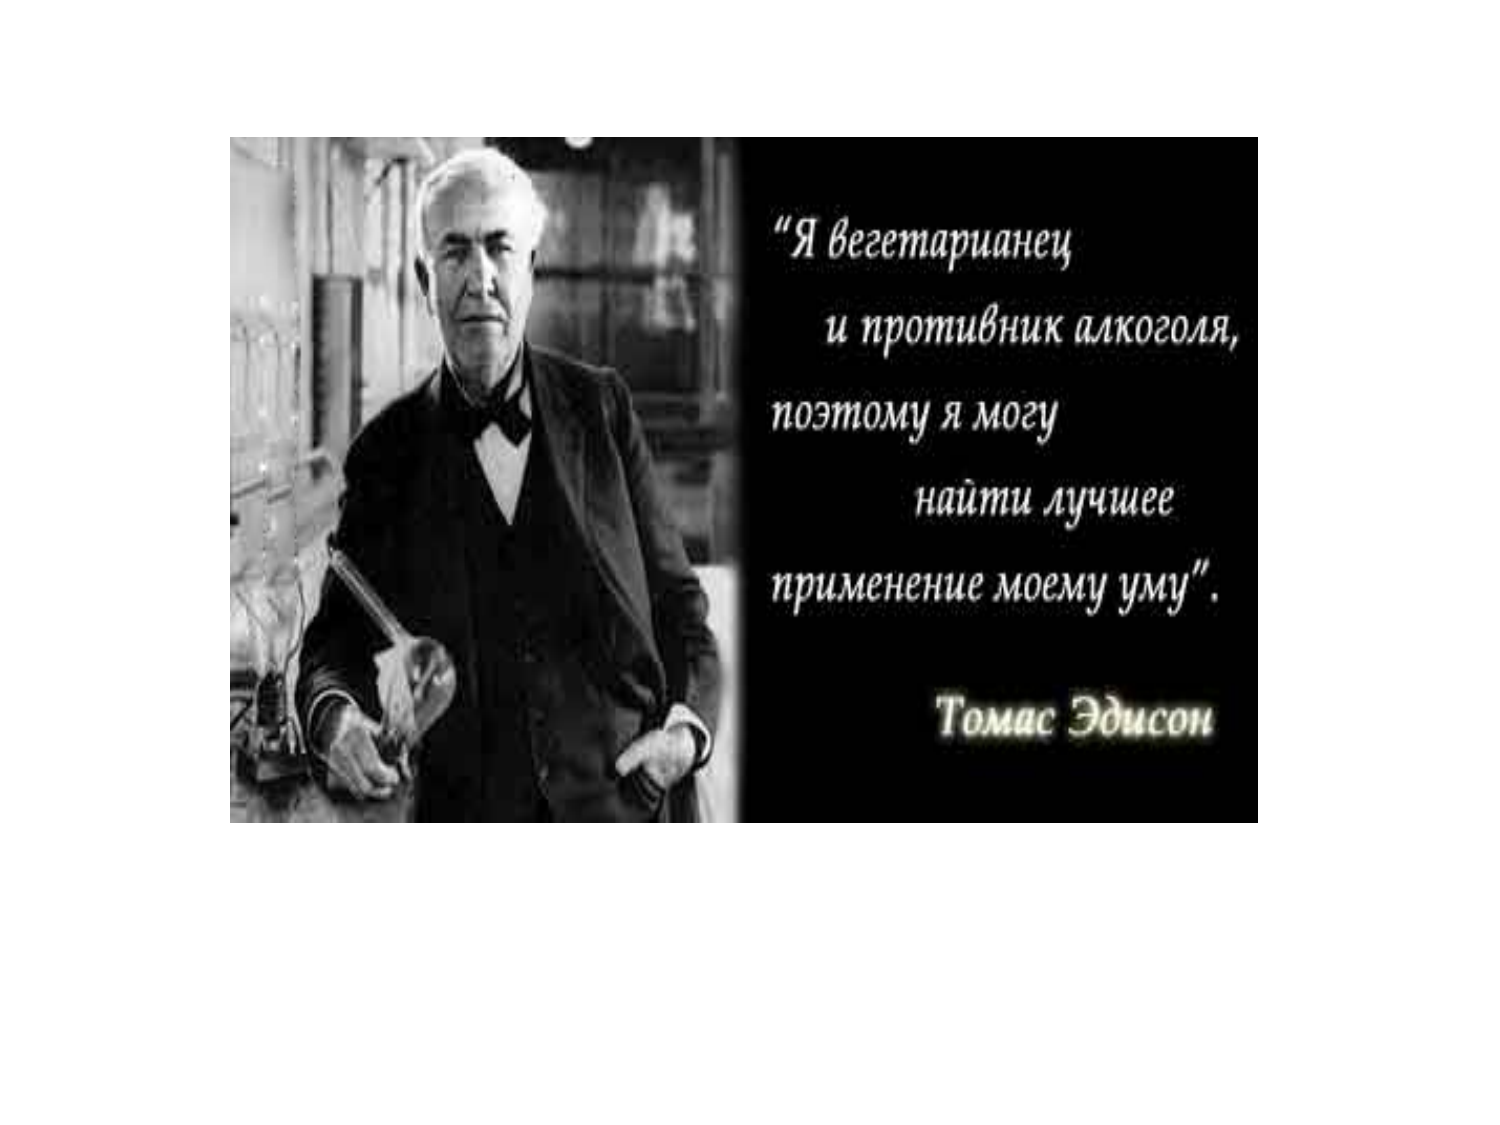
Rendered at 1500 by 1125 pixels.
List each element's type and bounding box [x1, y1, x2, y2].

picture [229, 136, 1259, 823]
